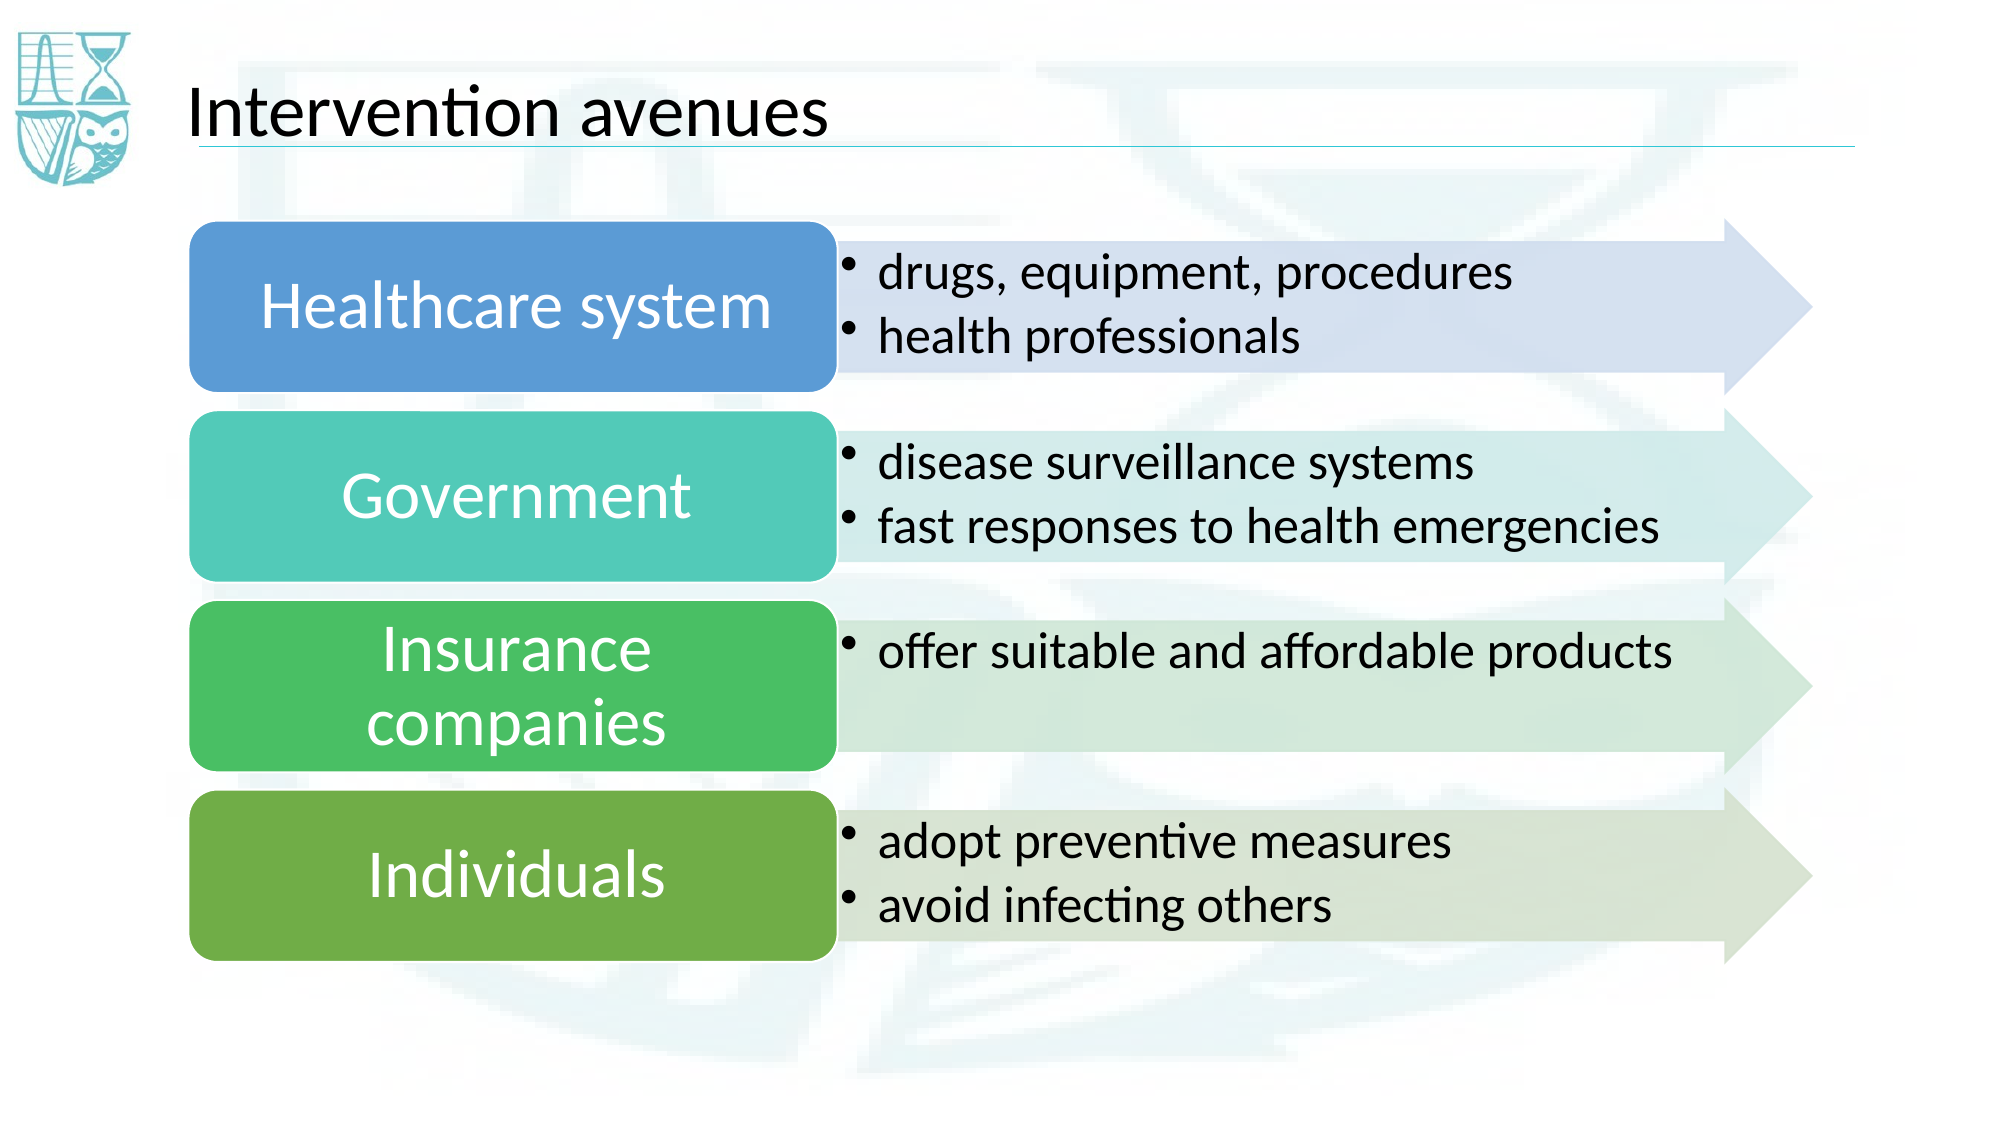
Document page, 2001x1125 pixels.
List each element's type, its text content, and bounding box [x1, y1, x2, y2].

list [188, 220, 1812, 963]
title Intervention avenues [171, 3, 1897, 221]
picture [0, 22, 145, 193]
